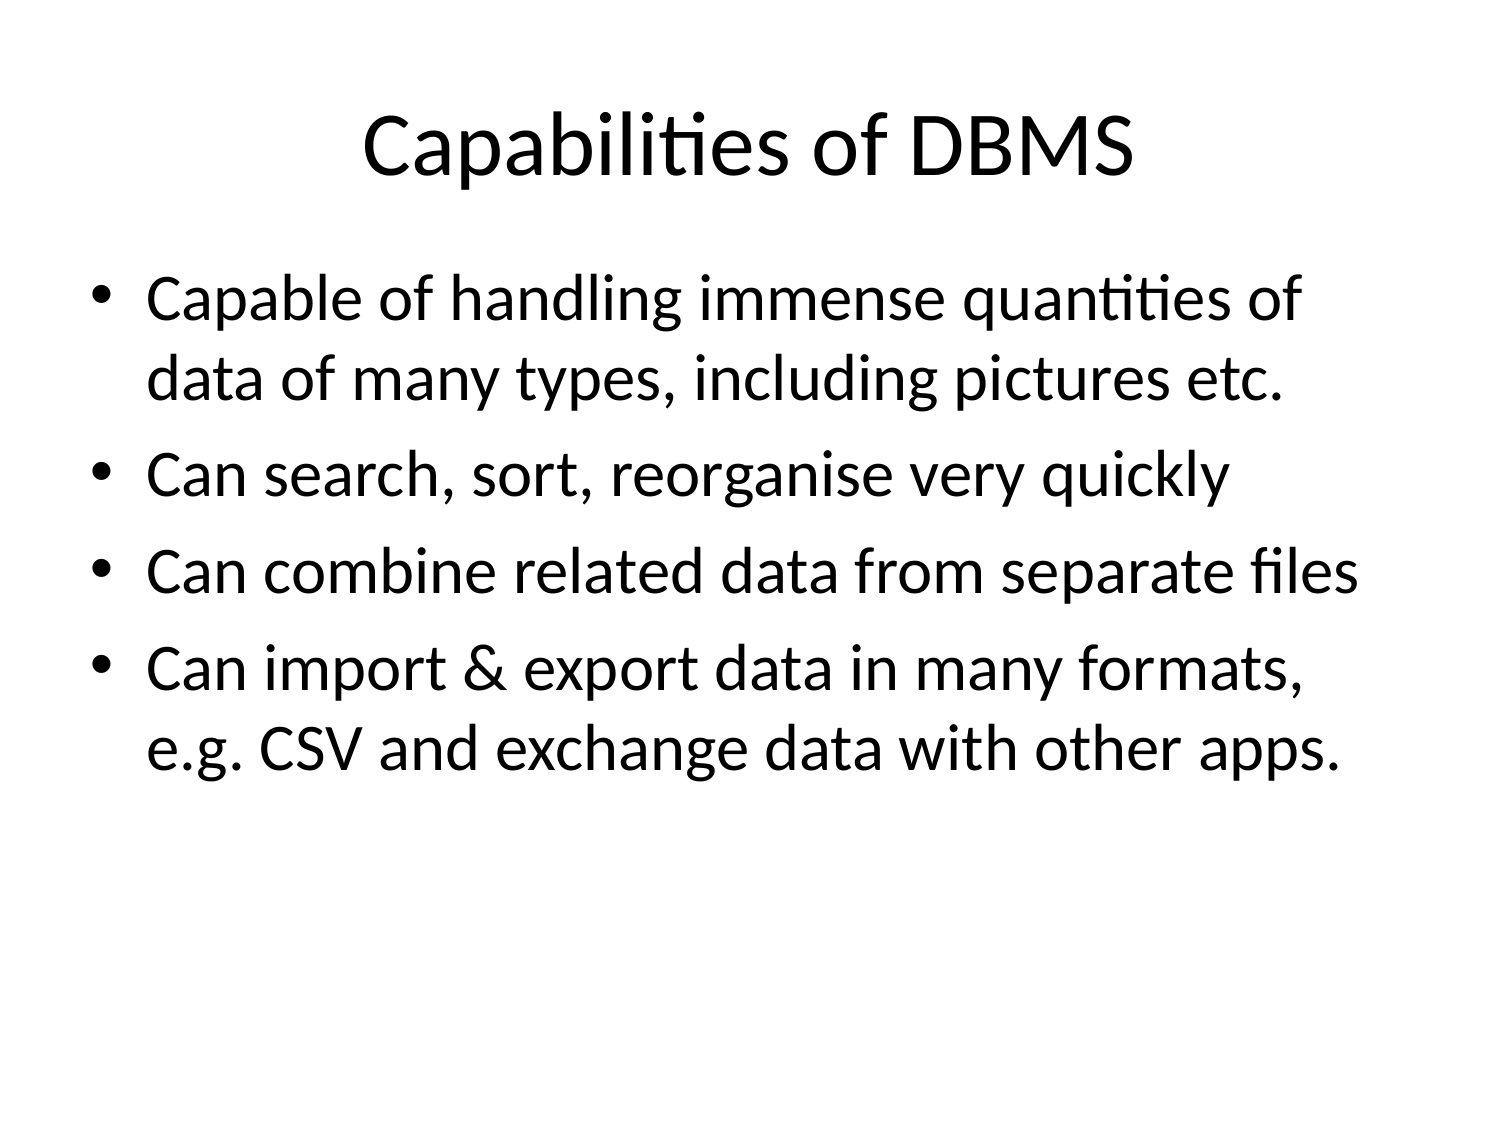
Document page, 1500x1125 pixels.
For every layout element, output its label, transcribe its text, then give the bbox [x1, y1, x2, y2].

text_box Capable of handling immense quantities of data of many types, including pictures etc. Can search, sort, reorganise very quickly Can combine related data from separate files Can import & export data in many formats, e.g. CSV and exchange data with other apps. [75, 245, 1425, 1008]
title Capabilities of DBMS [75, 45, 1425, 233]
